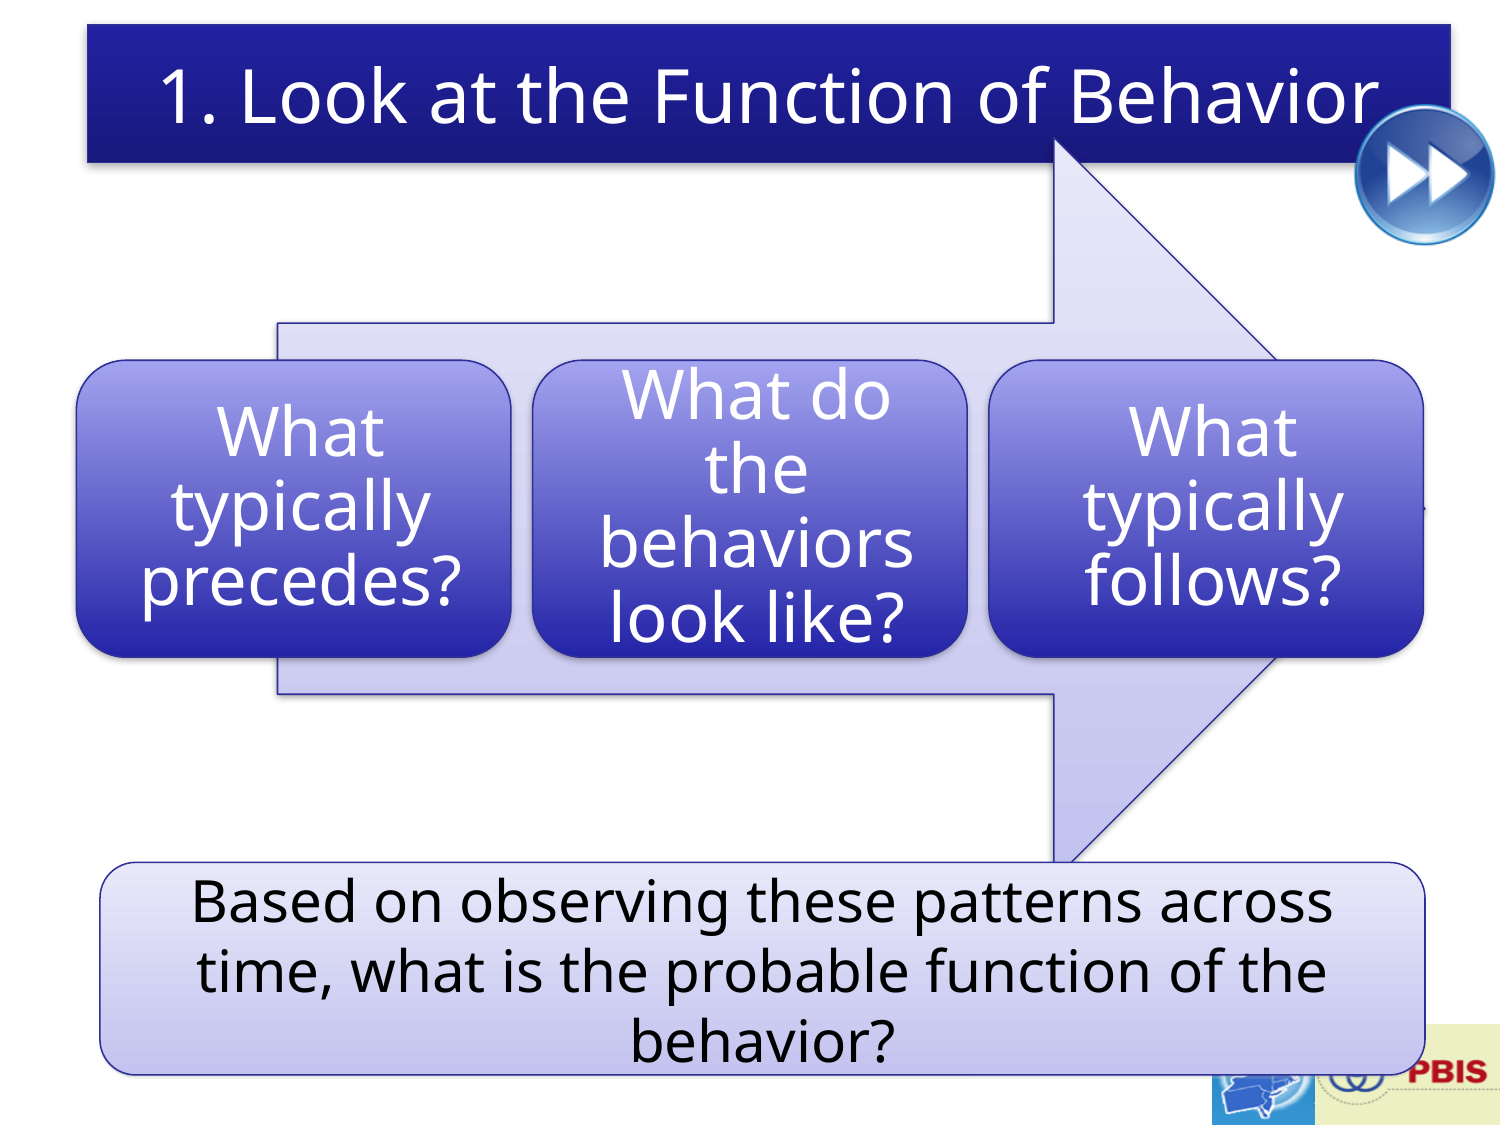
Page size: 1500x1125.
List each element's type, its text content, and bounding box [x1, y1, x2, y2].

picture [1212, 1024, 1500, 1125]
picture [1349, 99, 1500, 251]
text_box Based on observing these patterns across time, what is the probable function of the behavior? [99, 888, 1426, 1075]
title 1. Look at the Function of Behavior [87, 24, 1451, 135]
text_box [74, 137, 1426, 881]
